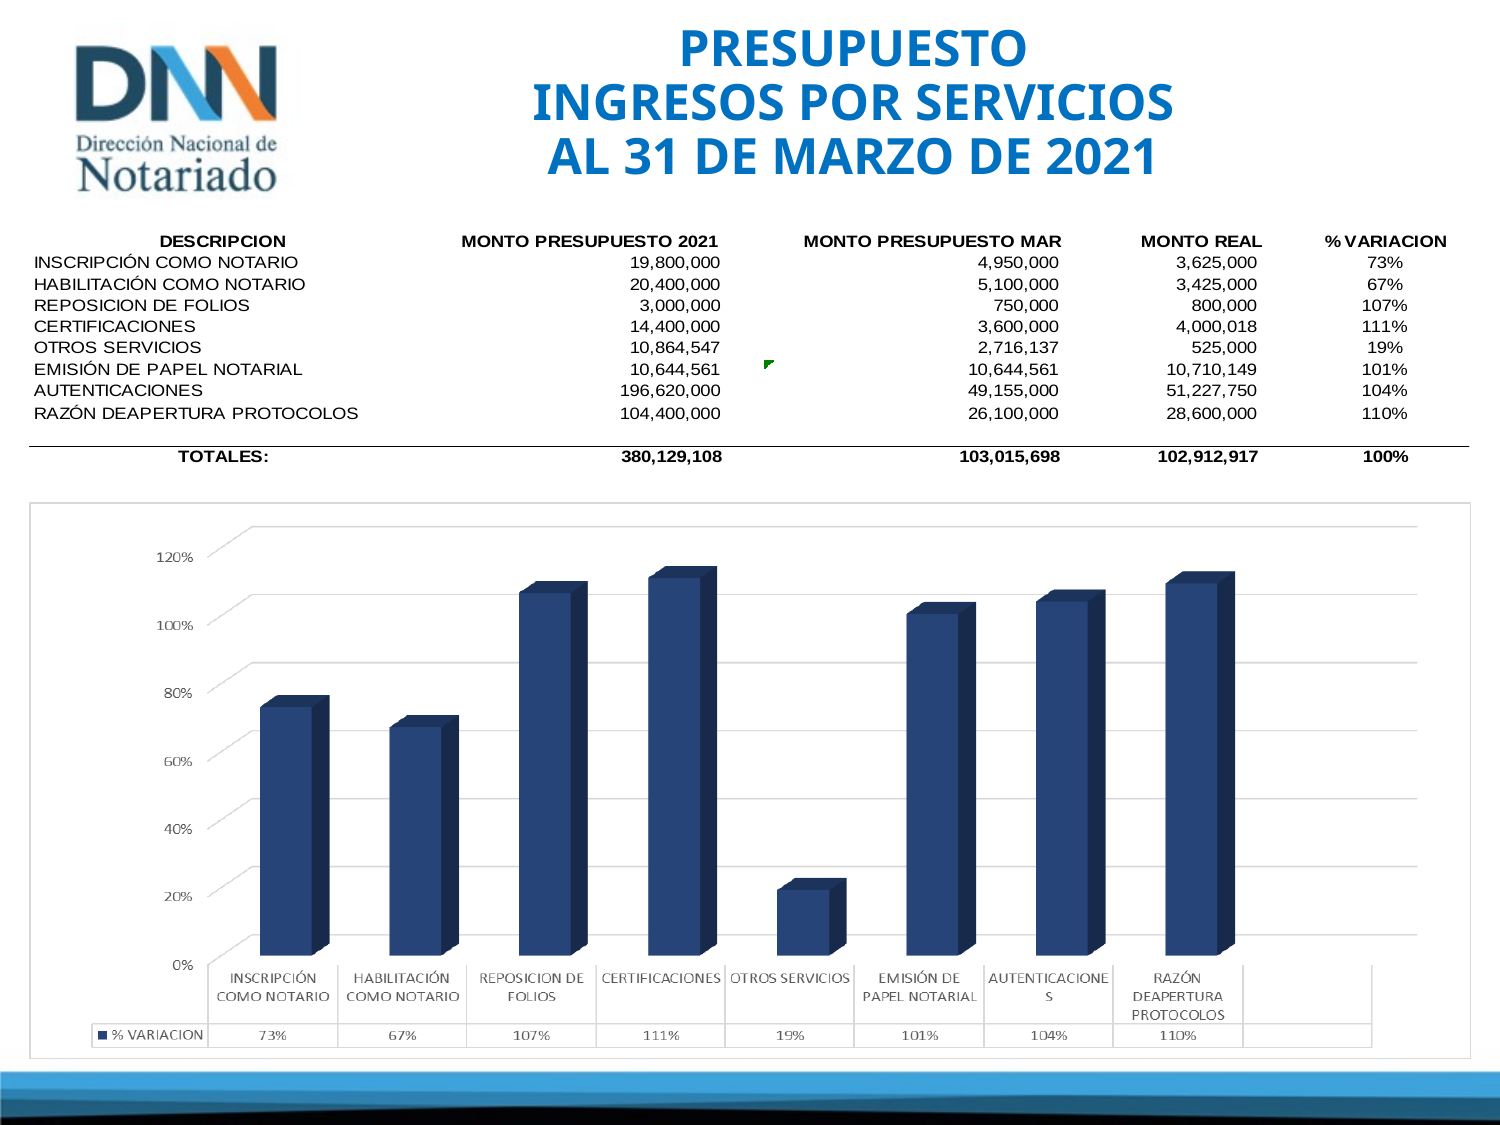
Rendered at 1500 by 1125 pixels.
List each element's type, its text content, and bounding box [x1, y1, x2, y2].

title PRESUPUESTO INGRESOS POR SERVICIOS AL 31 DE MARZO DE 2021 [301, 19, 1406, 197]
picture [0, 0, 1500, 1125]
